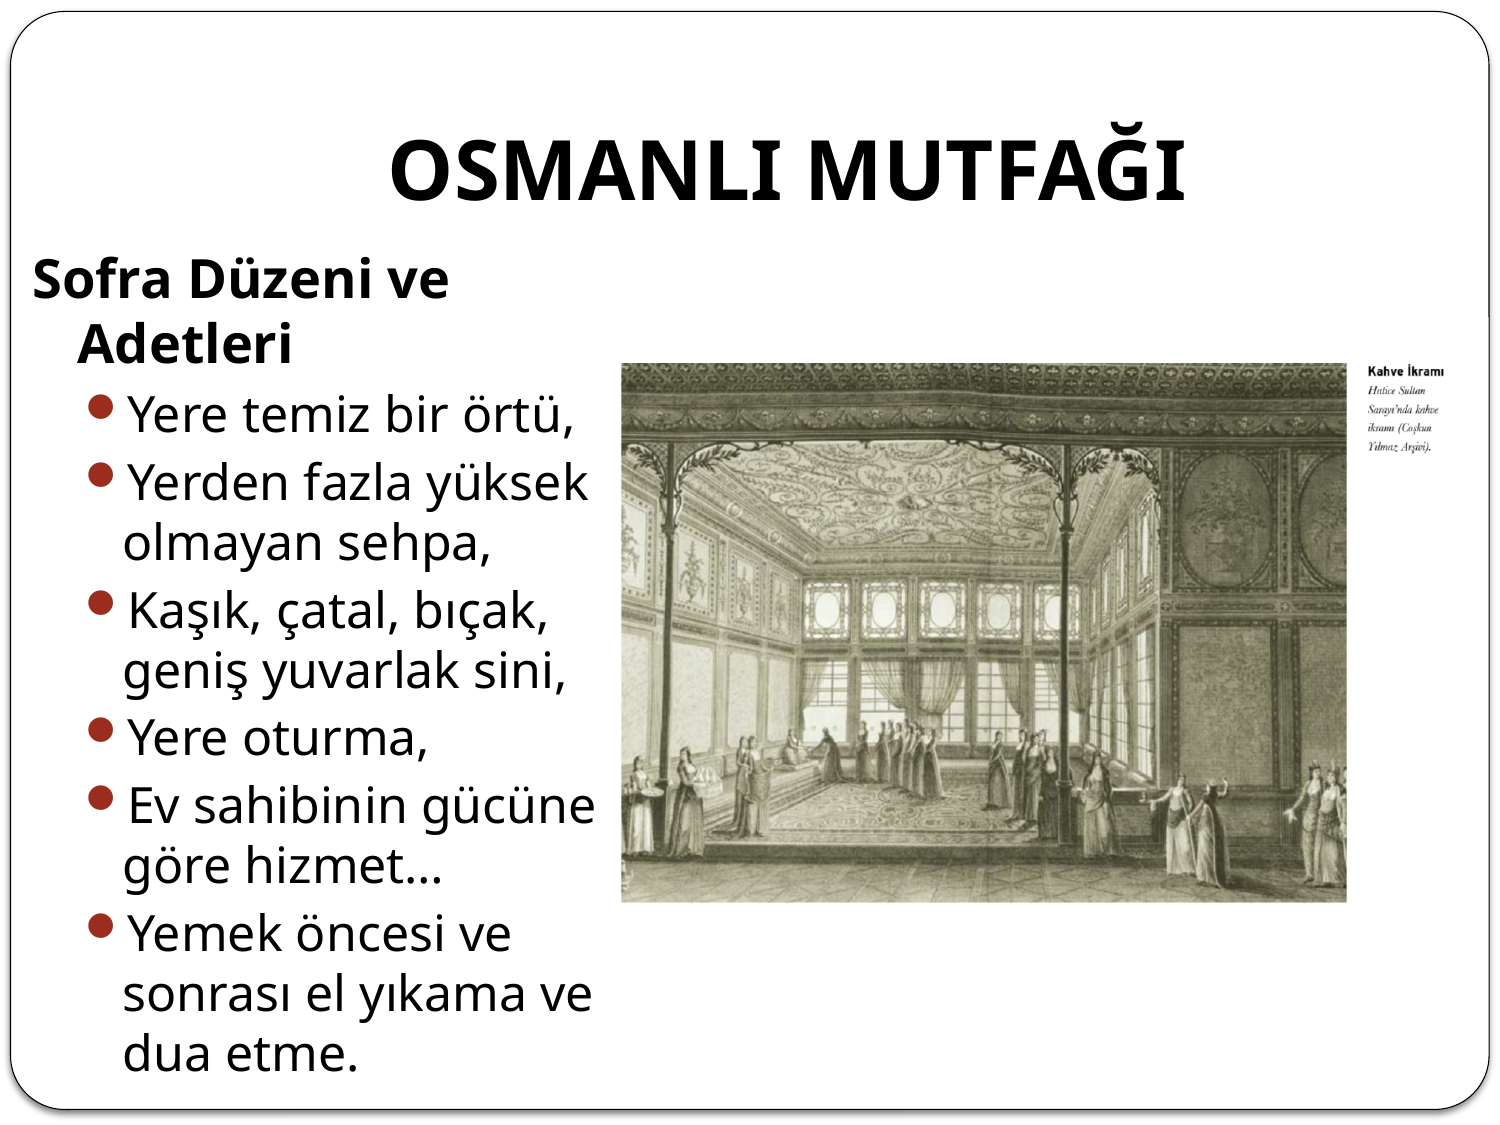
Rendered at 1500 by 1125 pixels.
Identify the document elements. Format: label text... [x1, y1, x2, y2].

title OSMANLI MUTFAĞI [150, 45, 1425, 233]
list Sofra Düzeni ve Adetleri Yere temiz bir örtü, Yerden fazla yüksek olmayan sehpa, Kaşık, çatal, bıçak, geniş yuvarlak sini, Yere oturma, Ev sahibinin gücüne göre hizmet… Yemek öncesi ve sonrası el yıkama ve dua etme. [17, 237, 621, 1094]
picture [607, 349, 1483, 909]
